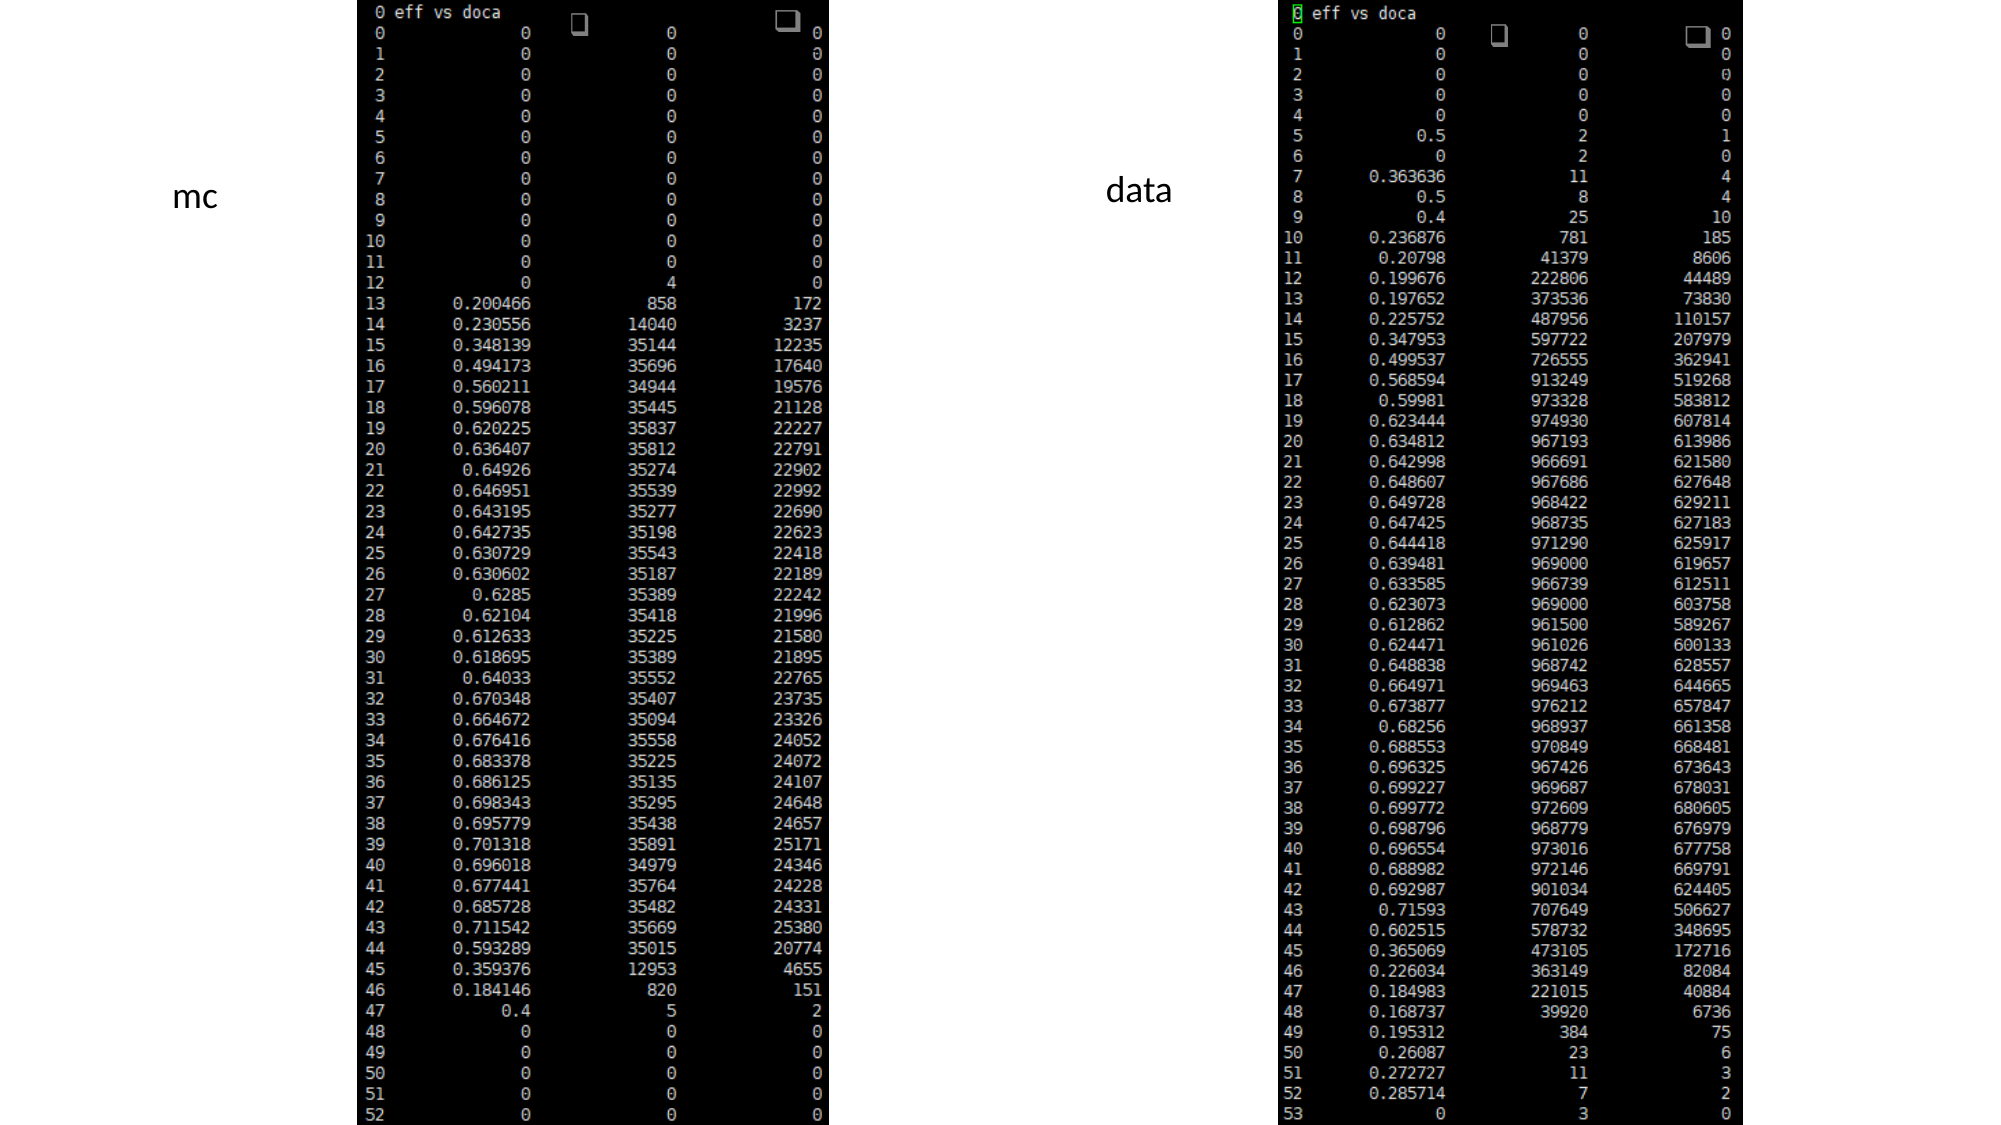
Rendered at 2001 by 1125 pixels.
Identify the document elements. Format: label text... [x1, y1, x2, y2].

text_box mc [157, 163, 233, 224]
picture [1278, 0, 1743, 1125]
picture [357, 0, 829, 1125]
text_box data [1091, 157, 1189, 217]
